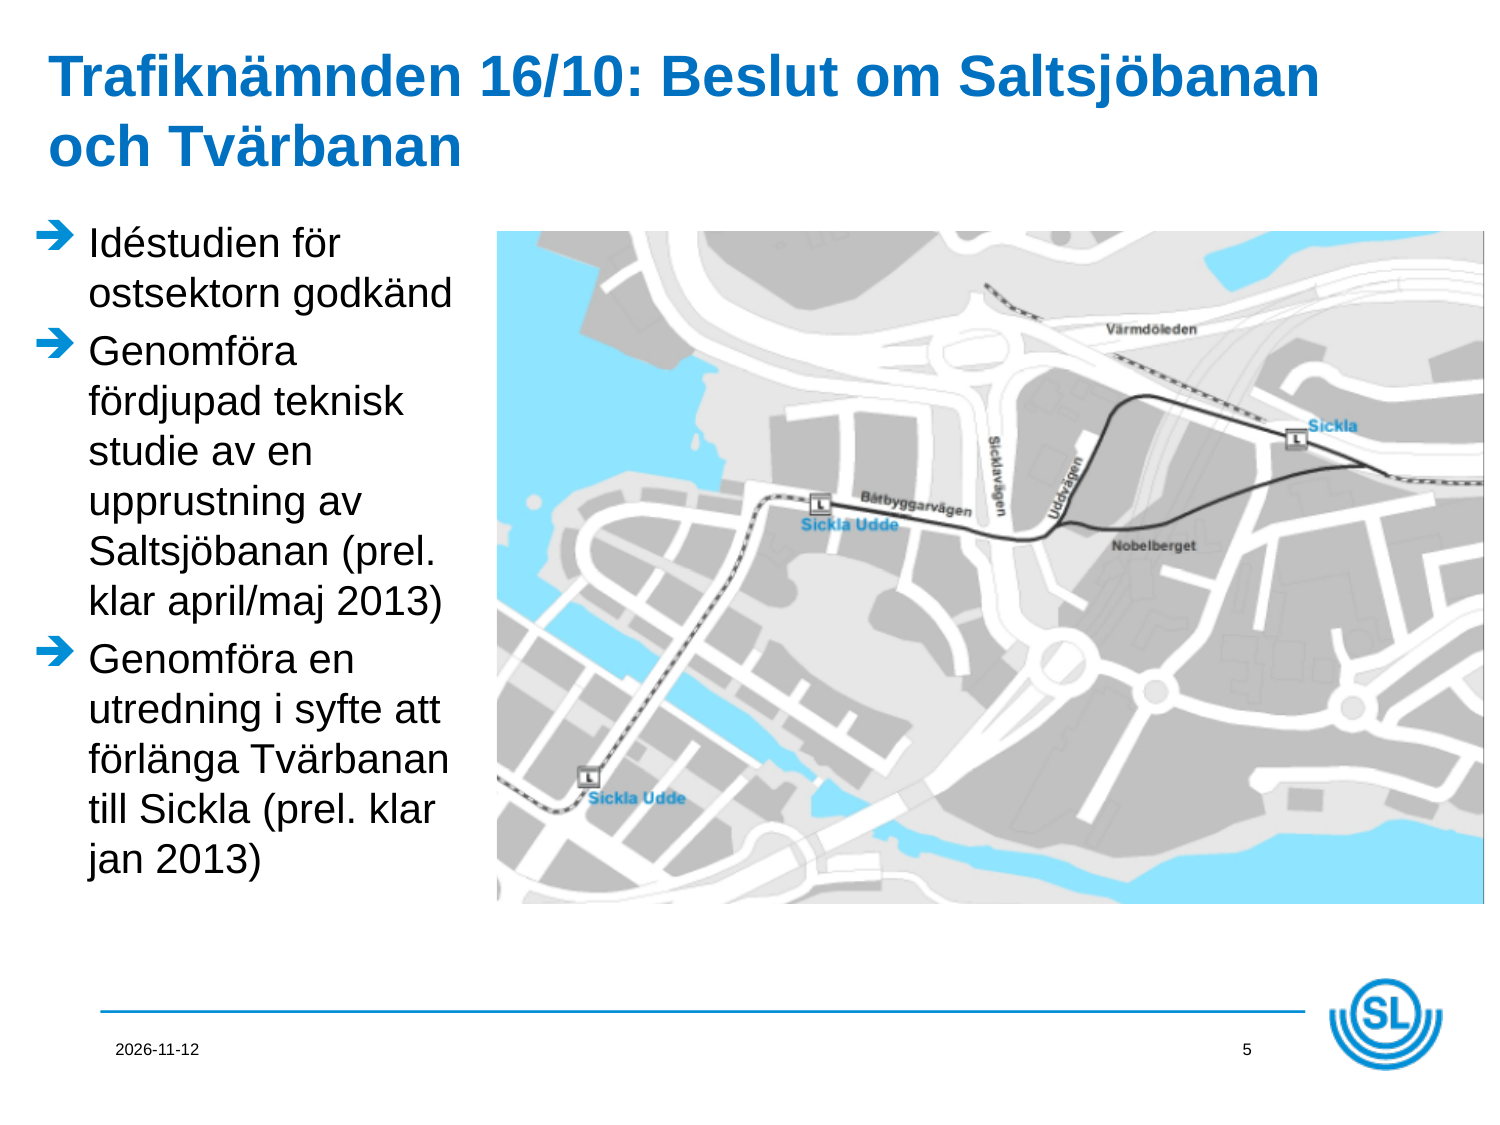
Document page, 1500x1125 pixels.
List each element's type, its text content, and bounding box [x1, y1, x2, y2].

text_box Trafiknämnden 16/10: Beslut om Saltsjöbanan och Tvärbanan [34, 30, 1440, 132]
text_box 5 [993, 1031, 1267, 1107]
text_box Idéstudien för ostsektorn godkänd Genomföra fördjupad teknisk studie av en upprustning av Saltsjöbanan (prel. klar april/maj 2013) Genomföra en utredning i syfte att förlänga Tvärbanan till Sickla (prel. klar jan 2013) [18, 208, 479, 965]
text_box 2012-11-22 [100, 1031, 396, 1107]
picture [496, 231, 1485, 904]
list [76, 184, 743, 941]
picture [1329, 978, 1443, 1071]
